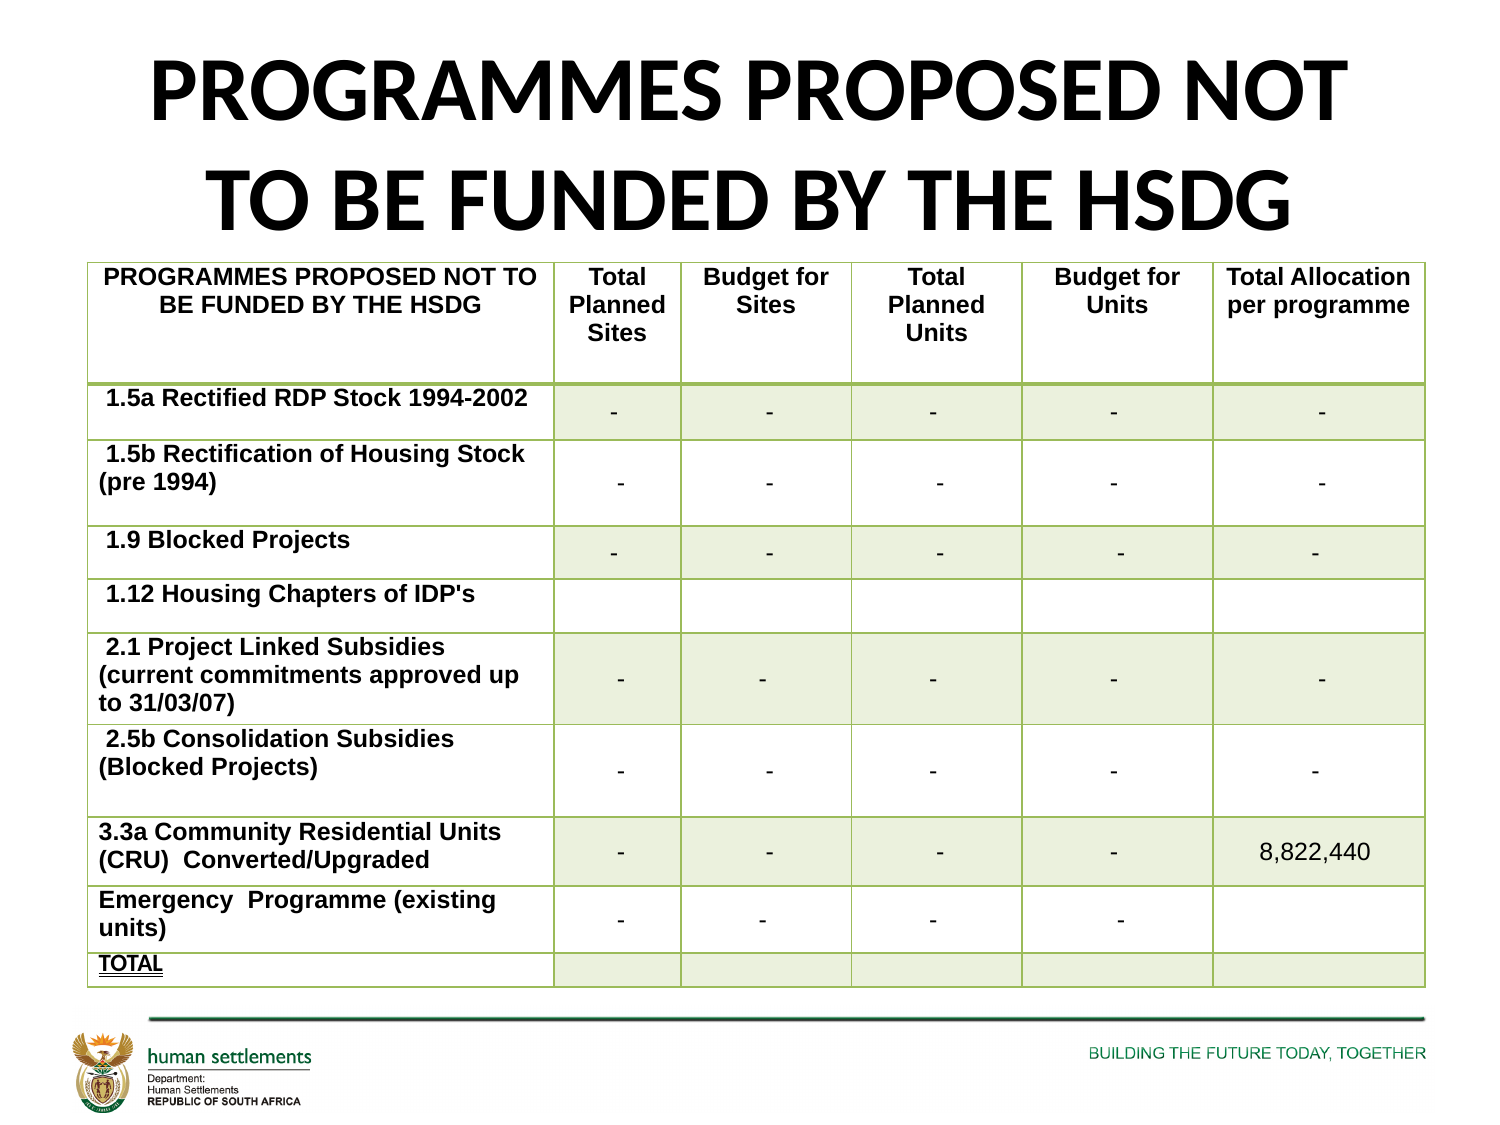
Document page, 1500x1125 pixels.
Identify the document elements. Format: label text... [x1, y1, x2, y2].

table_cell [1214, 954, 1424, 986]
table_header Total Planned Units [852, 263, 1021, 382]
table_cell - [682, 441, 851, 525]
table_cell - [682, 725, 851, 816]
table_cell - [852, 887, 1021, 952]
table_cell 1.5a Rectified RDP Stock 1994-2002 [88, 386, 553, 439]
table_cell - [852, 725, 1021, 816]
table_cell [852, 580, 1021, 632]
table_cell - [1023, 441, 1212, 525]
table_cell - [682, 527, 851, 578]
picture [72, 1005, 1435, 1113]
table_cell 2.5b Consolidation Subsidies (Blocked Projects) [88, 725, 553, 816]
table_cell - [682, 818, 851, 885]
table_cell - [852, 527, 1021, 578]
table_header Budget for Units [1023, 263, 1212, 382]
table_cell [852, 954, 1021, 986]
table_header Total Allocation per programme [1214, 263, 1424, 382]
table_cell - [555, 441, 680, 525]
title PROGRAMMES PROPOSED NOT TO BE FUNDED BY THE HSDG [74, 44, 1426, 233]
table_cell - [1023, 634, 1212, 724]
table_cell - [1214, 527, 1424, 578]
table_cell - [1023, 725, 1212, 816]
table_cell - [555, 887, 680, 952]
table_header Budget for Sites [682, 263, 851, 382]
table_cell - [555, 386, 680, 439]
table_cell 2.1 Project Linked Subsidies (current commitments approved up to 31/03/07) [88, 634, 553, 724]
table_header PROGRAMMES PROPOSED NOT TO BE FUNDED BY THE HSDG [88, 263, 553, 382]
table_cell [682, 954, 851, 986]
table_cell - [852, 441, 1021, 525]
table_cell - [852, 818, 1021, 885]
table_cell 3.3a Community Residential Units (CRU) Converted/Upgraded [88, 818, 553, 885]
table_cell 1.12 Housing Chapters of IDP's [88, 580, 553, 632]
table_cell - [1214, 725, 1424, 816]
table_cell - [1214, 634, 1424, 724]
table_cell 1.5b Rectification of Housing Stock (pre 1994) [88, 441, 553, 525]
table_cell - [1214, 386, 1424, 439]
table_cell [1214, 580, 1424, 632]
table_cell [555, 580, 680, 632]
table_cell - [852, 634, 1021, 724]
table_cell - [1023, 527, 1212, 578]
table_cell - [1214, 441, 1424, 525]
table_cell [682, 580, 851, 632]
table_cell - [1023, 386, 1212, 439]
table_cell 8,822,440 [1214, 818, 1424, 885]
table_cell - [555, 527, 680, 578]
table_cell - [682, 386, 851, 439]
table_cell - [852, 386, 1021, 439]
table_cell - [682, 634, 851, 724]
table_cell - [555, 725, 680, 816]
table_header Total Planned Sites [555, 263, 680, 382]
table_cell TOTAL [88, 954, 553, 986]
table_cell [555, 954, 680, 986]
table_cell - [1023, 818, 1212, 885]
table_cell - [555, 818, 680, 885]
table_cell - [682, 887, 851, 952]
table_cell Emergency Programme (existing units) [88, 887, 553, 952]
table_cell [1214, 887, 1424, 952]
table_cell - [555, 634, 680, 724]
table_cell [1023, 954, 1212, 986]
table_cell 1.9 Blocked Projects [88, 527, 553, 578]
table_cell [1023, 580, 1212, 632]
table_cell - [1023, 887, 1212, 952]
